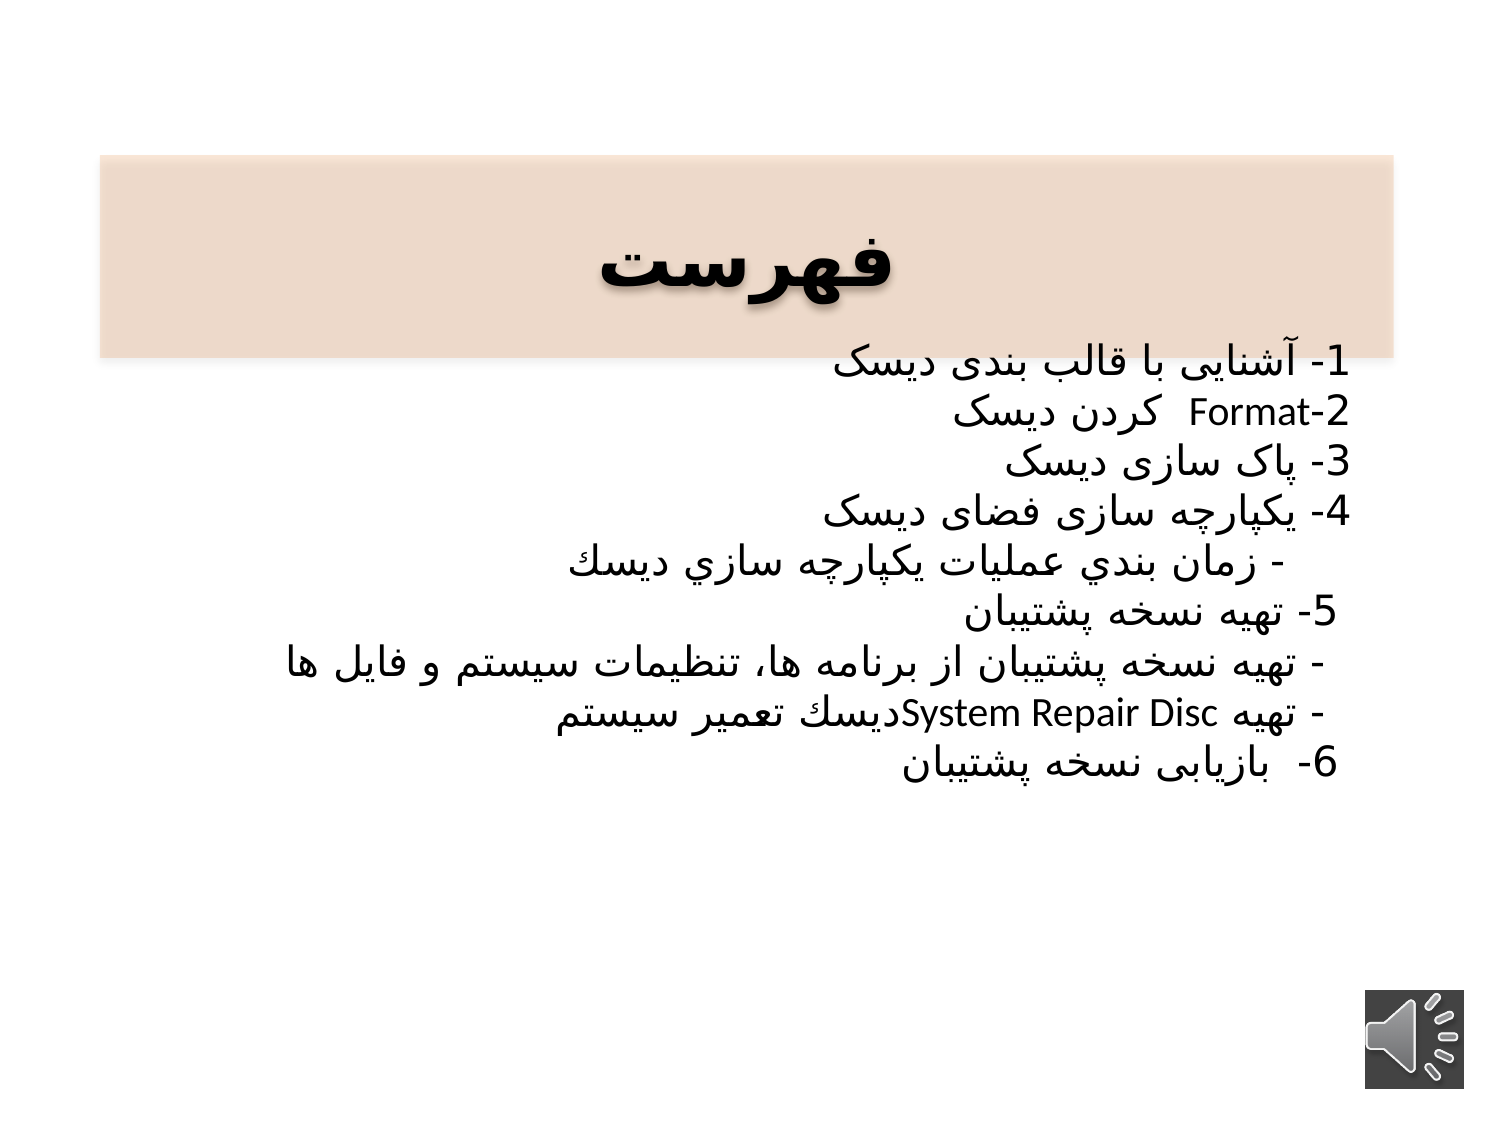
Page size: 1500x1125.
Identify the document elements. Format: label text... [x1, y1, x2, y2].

picture [1364, 989, 1465, 1090]
list 1- آشنایی با قالب بندی دیسک 2-Format کردن دیسک 3- پاک سازی دیسک 4- یکپارچه سازی فضای دیسک - زﻣﺎن ﺑﻨﺪي ﻋﻤﻠﻴﺎت ﻳﻜﭙﺎرﭼﻪ ﺳﺎزي دﻳﺴﻚ 5- تهیه نسخه پشتیبان - ﺗﻬﻴﻪ ﻧﺴﺨﻪ ﭘﺸﺘﻴﺒﺎن از ﺑﺮﻧﺎﻣﻪ ﻫﺎ، ﺗﻨﻈﻴﻤﺎت ﺳﻴﺴﺘﻢ و ﻓﺎﻳﻞ ﻫﺎ - ﺗﻬﻴﻪ System Repair Discدﻳﺴﻚ ﺗﻌﻤﻴﺮ ﺳﻴﺴﺘﻢ 6- بازیابی نسخه پشتیبان [43, 326, 1394, 988]
title فهرست [99, 155, 1394, 326]
